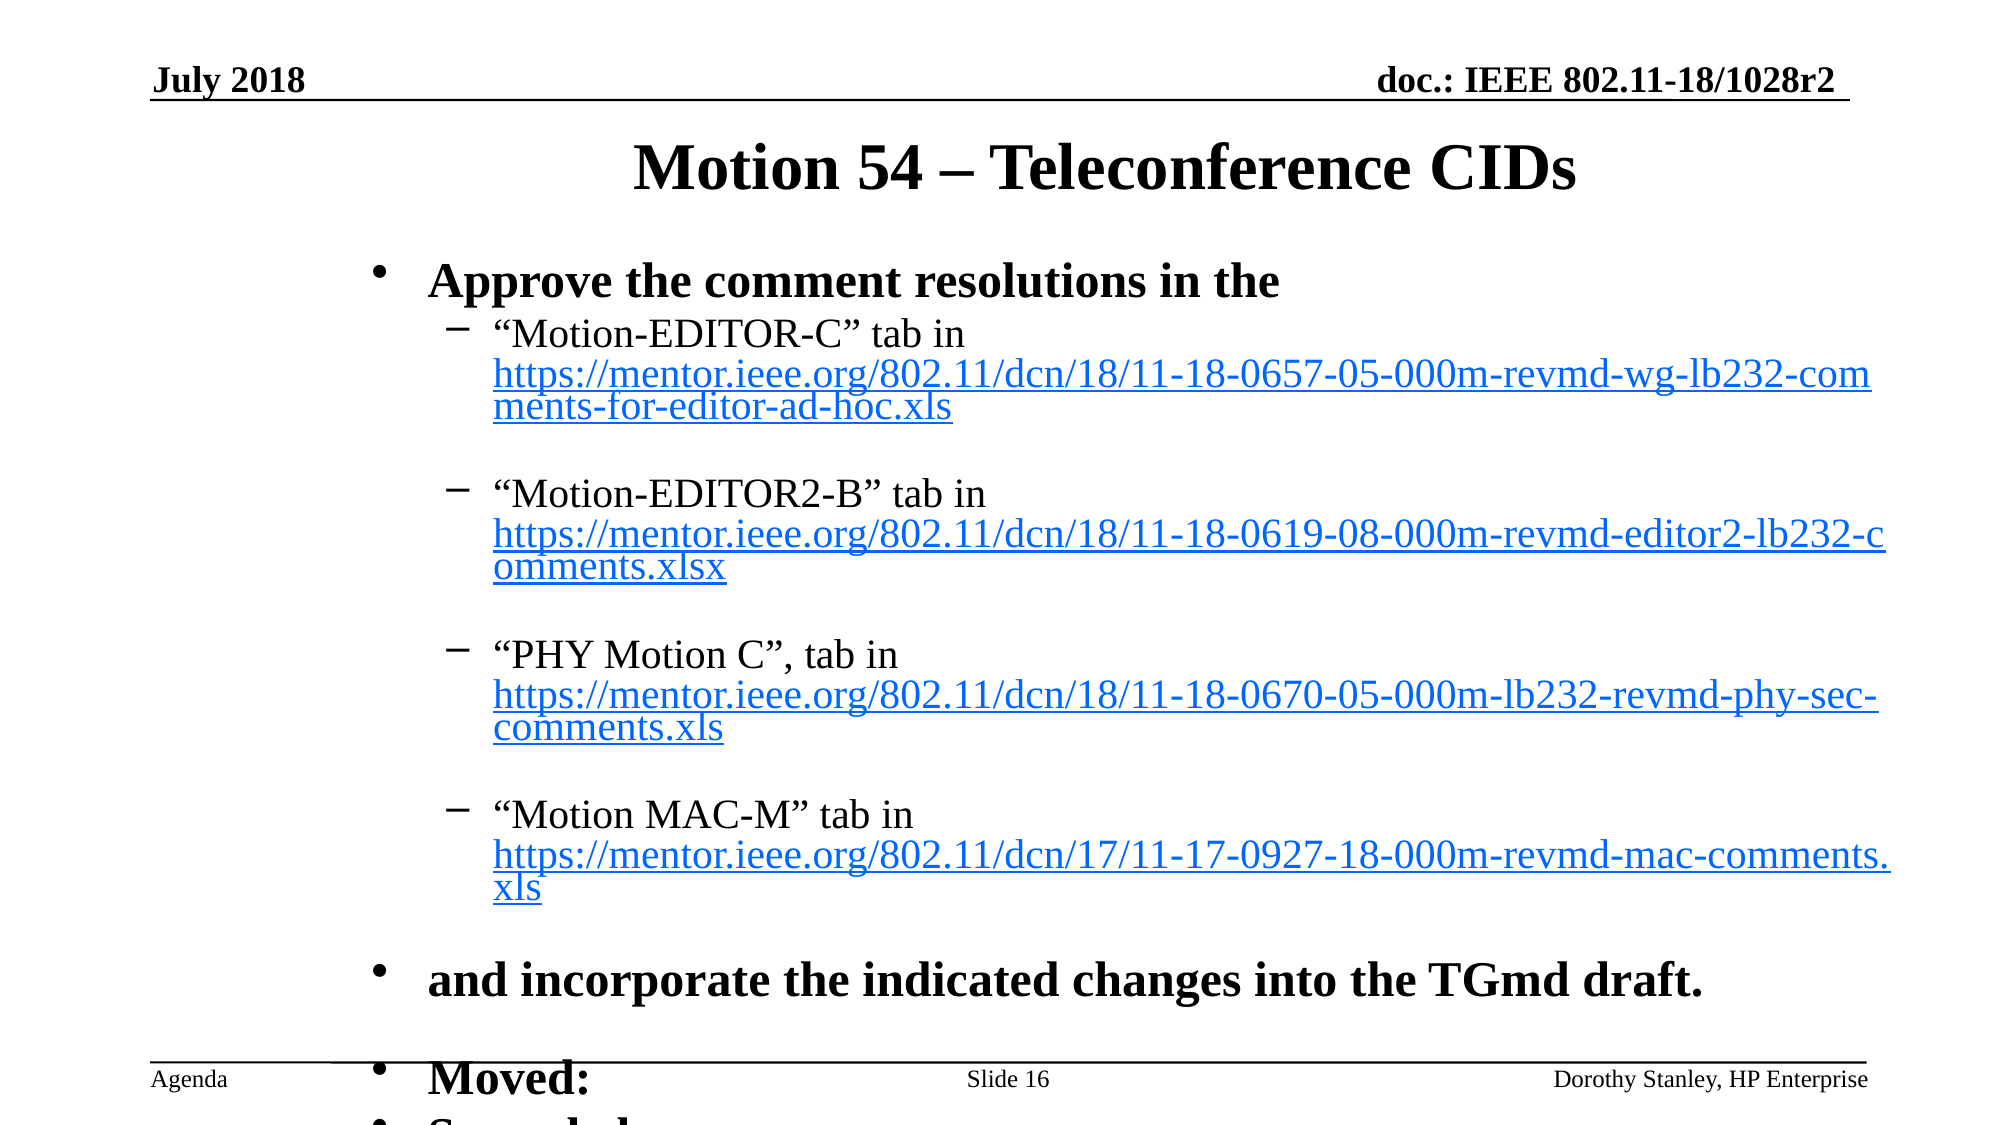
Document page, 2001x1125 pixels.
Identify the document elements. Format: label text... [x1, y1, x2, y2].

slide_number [152, 54, 567, 100]
list Approve the comment resolutions in the “Motion-EDITOR-C” tab in https://mentor.ieee.org/802.11/dcn/18/11-18-0657-05-000m-revmd-wg-lb232-comments-for-editor-ad-hoc.xls “Motion-EDITOR2-B” tab in https://mentor.ieee.org/802.11/dcn/18/11-18-0619-08-000m-revmd-editor2-lb232-comments.xlsx “PHY Motion C”, tab in https://mentor.ieee.org/802.11/dcn/18/11-18-0670-05-000m-lb232-revmd-phy-sec-comments.xls “Motion MAC-M” tab in https://mentor.ieee.org/802.11/dcn/17/11-17-0927-18-000m-revmd-mac-comments.xls and incorporate the indicated changes into the TGmd draft. Moved: Seconded: Result: [356, 251, 1911, 1002]
slide_number Slide 16 [966, 1062, 1051, 1093]
title Motion 54 – Teleconference CIDs [362, 75, 1850, 250]
footer Dorothy Stanley, HP Enterprise [1549, 1062, 1869, 1093]
